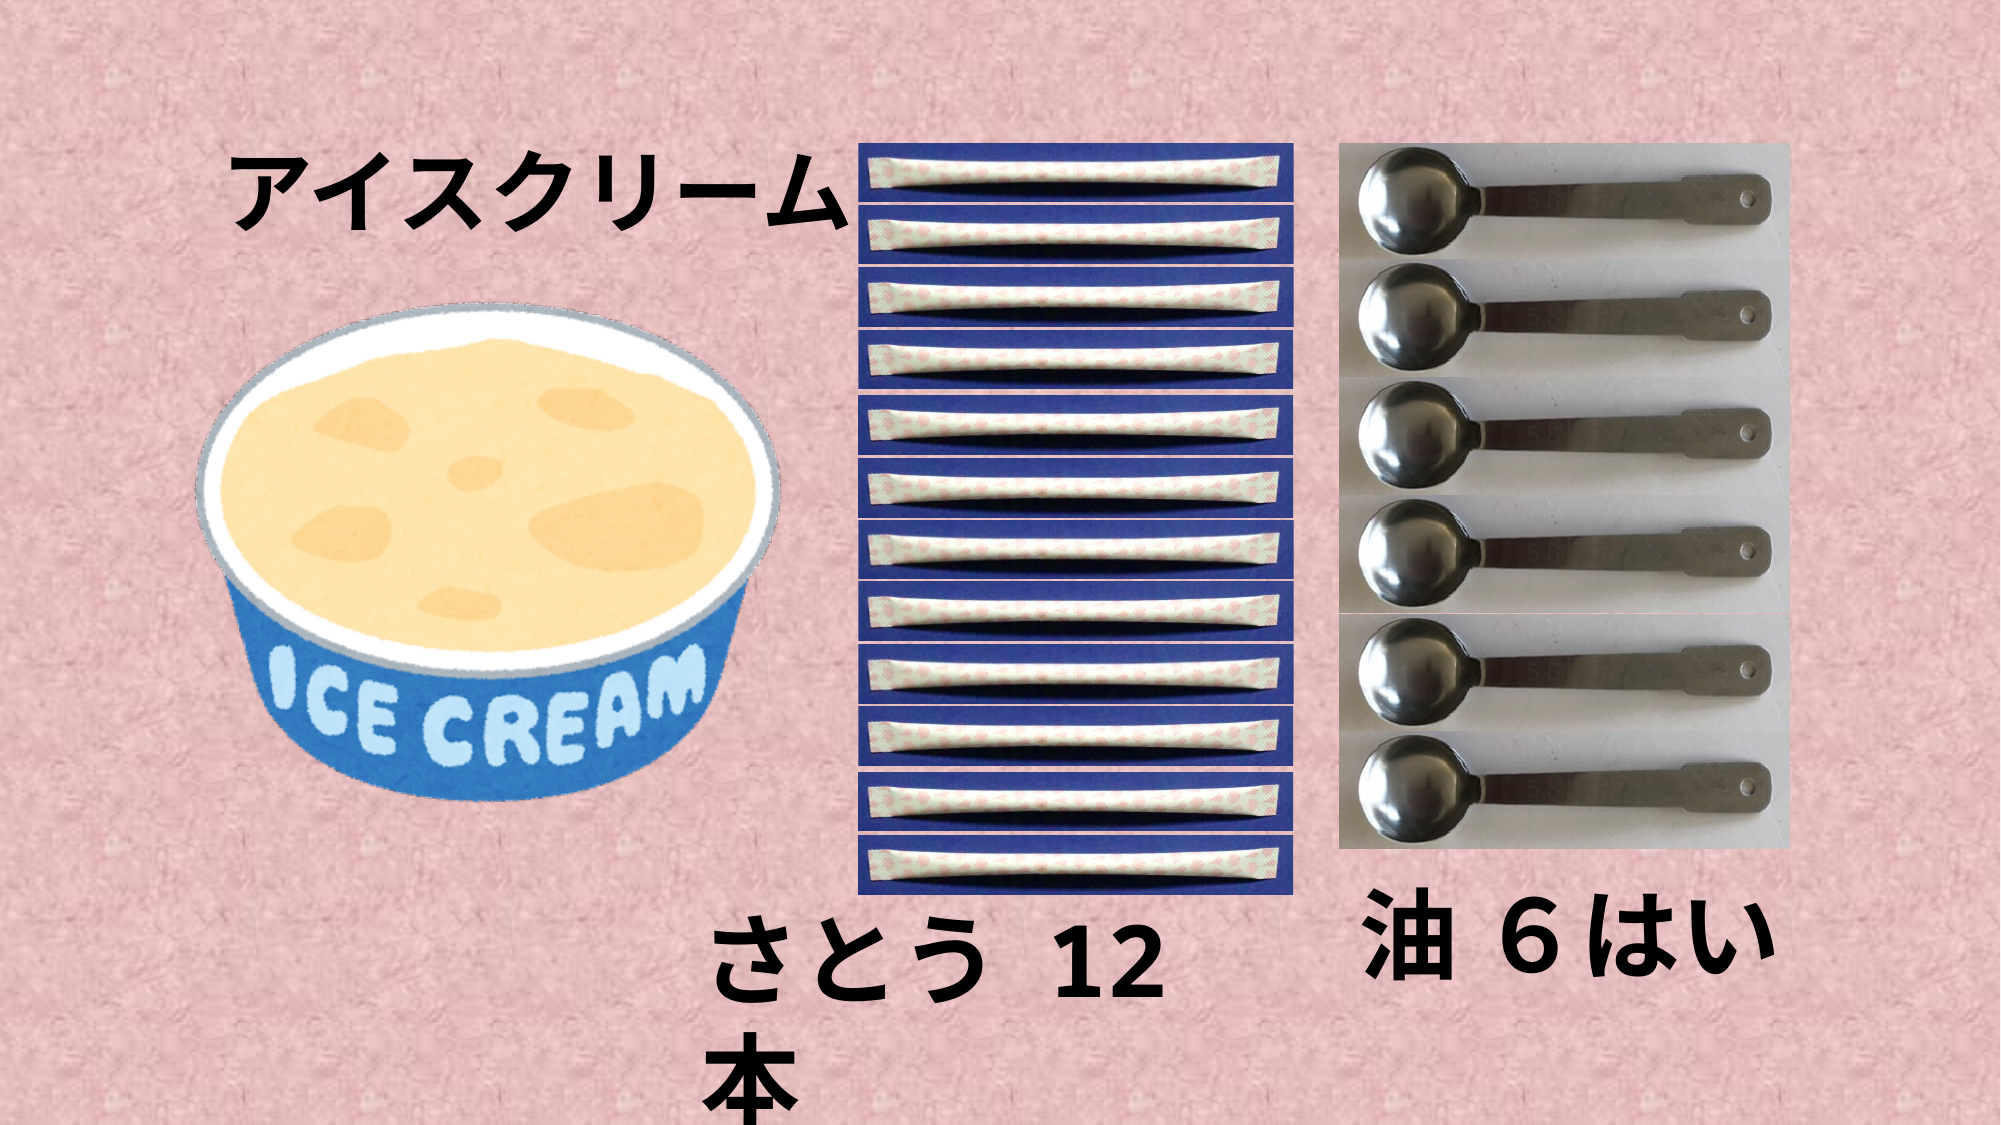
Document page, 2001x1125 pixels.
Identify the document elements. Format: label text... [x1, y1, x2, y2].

picture [0, 0, 2001, 1125]
text_box さとう 12本 [685, 890, 1288, 1125]
text_box アイスクリーム [206, 126, 937, 252]
text_box 油 ６はい [1343, 864, 1817, 1000]
